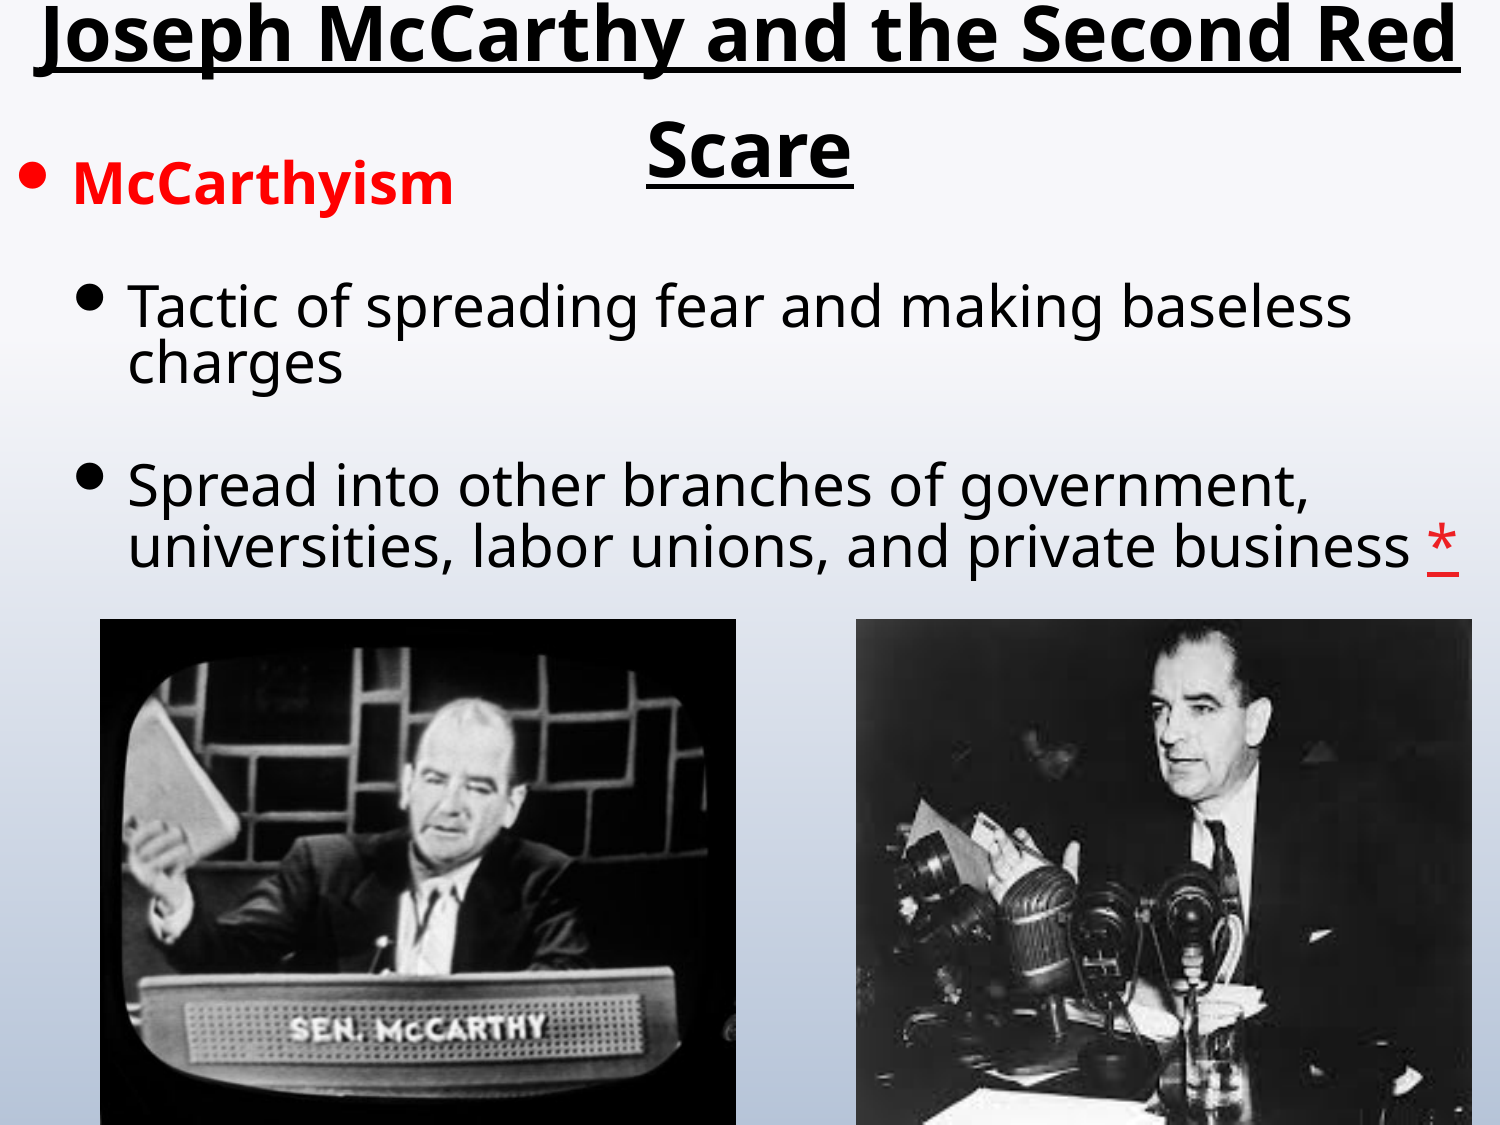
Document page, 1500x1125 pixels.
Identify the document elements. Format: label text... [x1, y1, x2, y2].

picture [98, 617, 738, 1125]
picture [854, 617, 1474, 1125]
title Joseph McCarthy and the Second Red Scare [0, 0, 1500, 153]
list McCarthyism Tactic of spreading fear and making baseless charges Spread into other branches of government, universities, labor unions, and private business * [0, 153, 1500, 1125]
